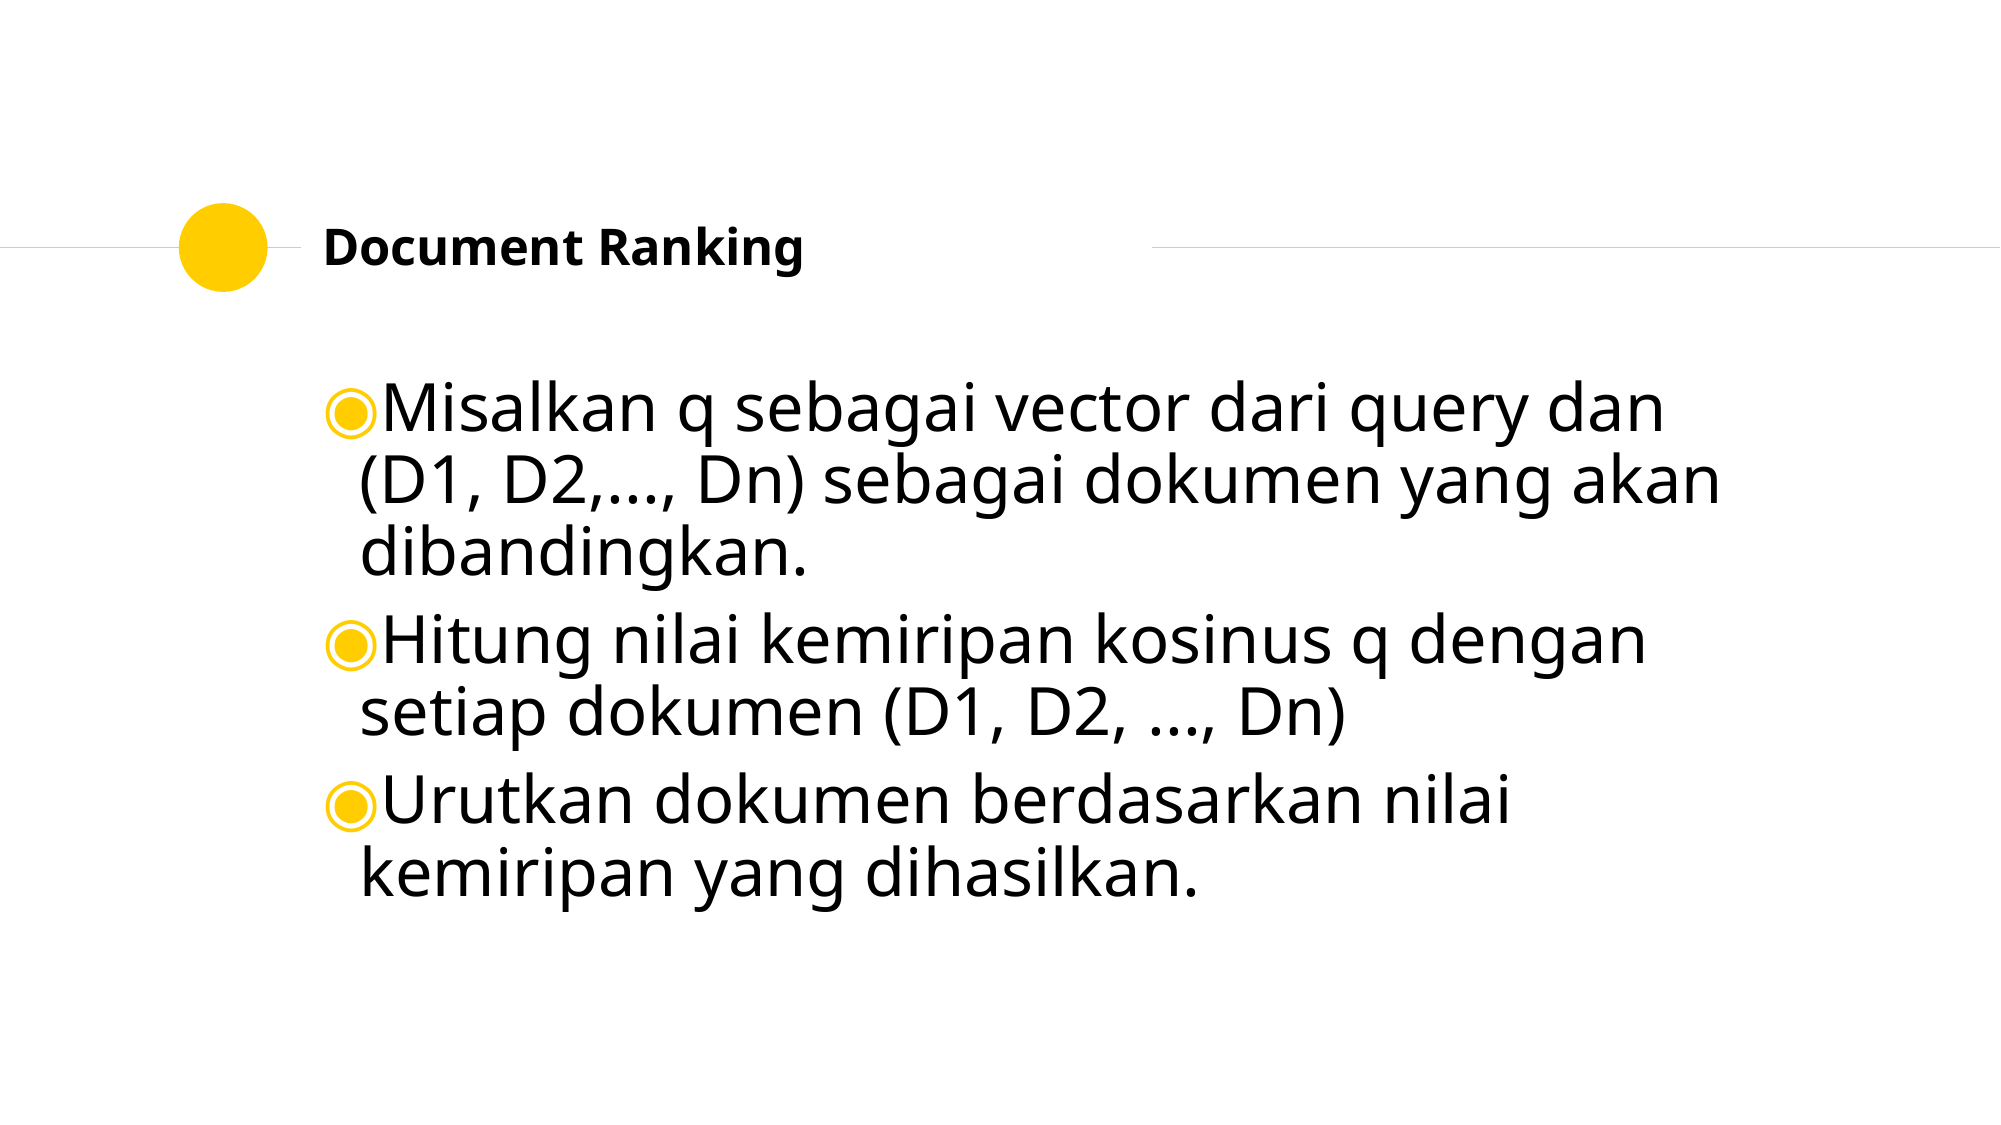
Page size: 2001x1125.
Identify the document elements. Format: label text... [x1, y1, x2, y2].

list Misalkan q sebagai vector dari query dan (D1, D2,..., Dn) sebagai dokumen yang akan dibandingkan. Hitung nilai kemiripan kosinus q dengan setiap dokumen (D1, D2, ..., Dn) Urutkan dokumen berdasarkan nilai kemiripan yang dihasilkan. [302, 353, 1792, 1035]
title Document Ranking [302, 201, 1151, 297]
